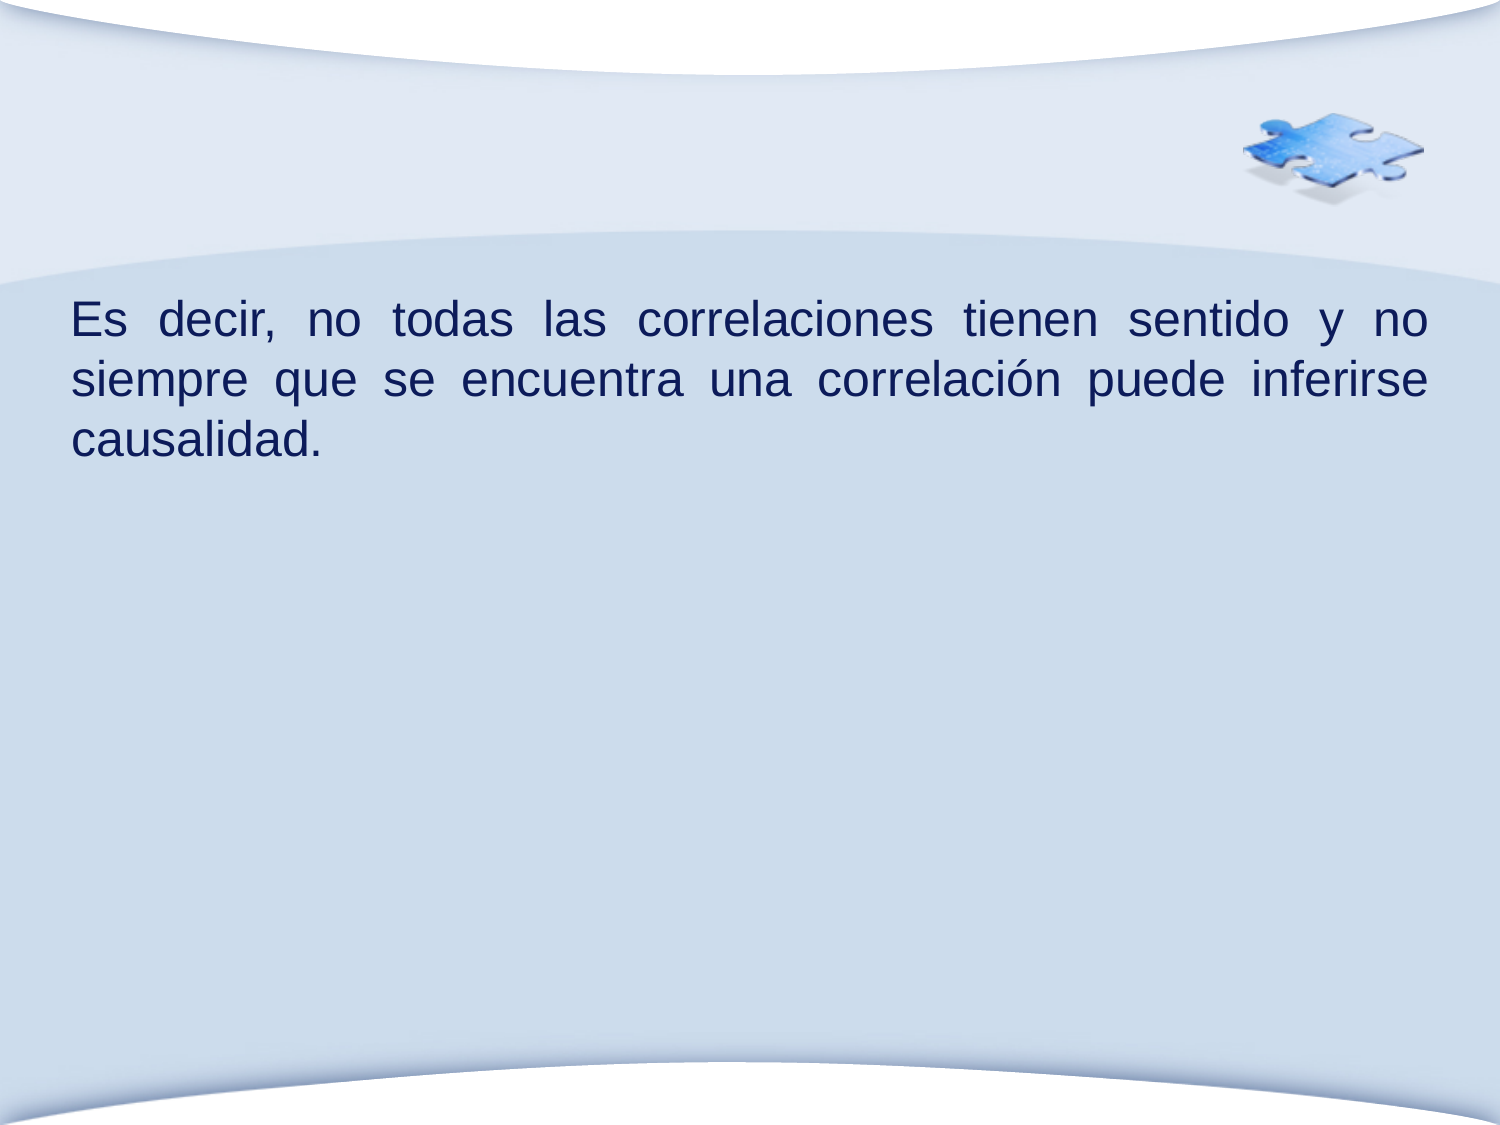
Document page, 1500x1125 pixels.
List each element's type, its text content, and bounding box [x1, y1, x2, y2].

picture [0, 1, 1500, 1125]
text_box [597, 7, 1235, 223]
text_box Es decir, no todas las correlaciones tienen sentido y no siempre que se encuentra una correlación puede inferirse causalidad. [55, 278, 1445, 559]
